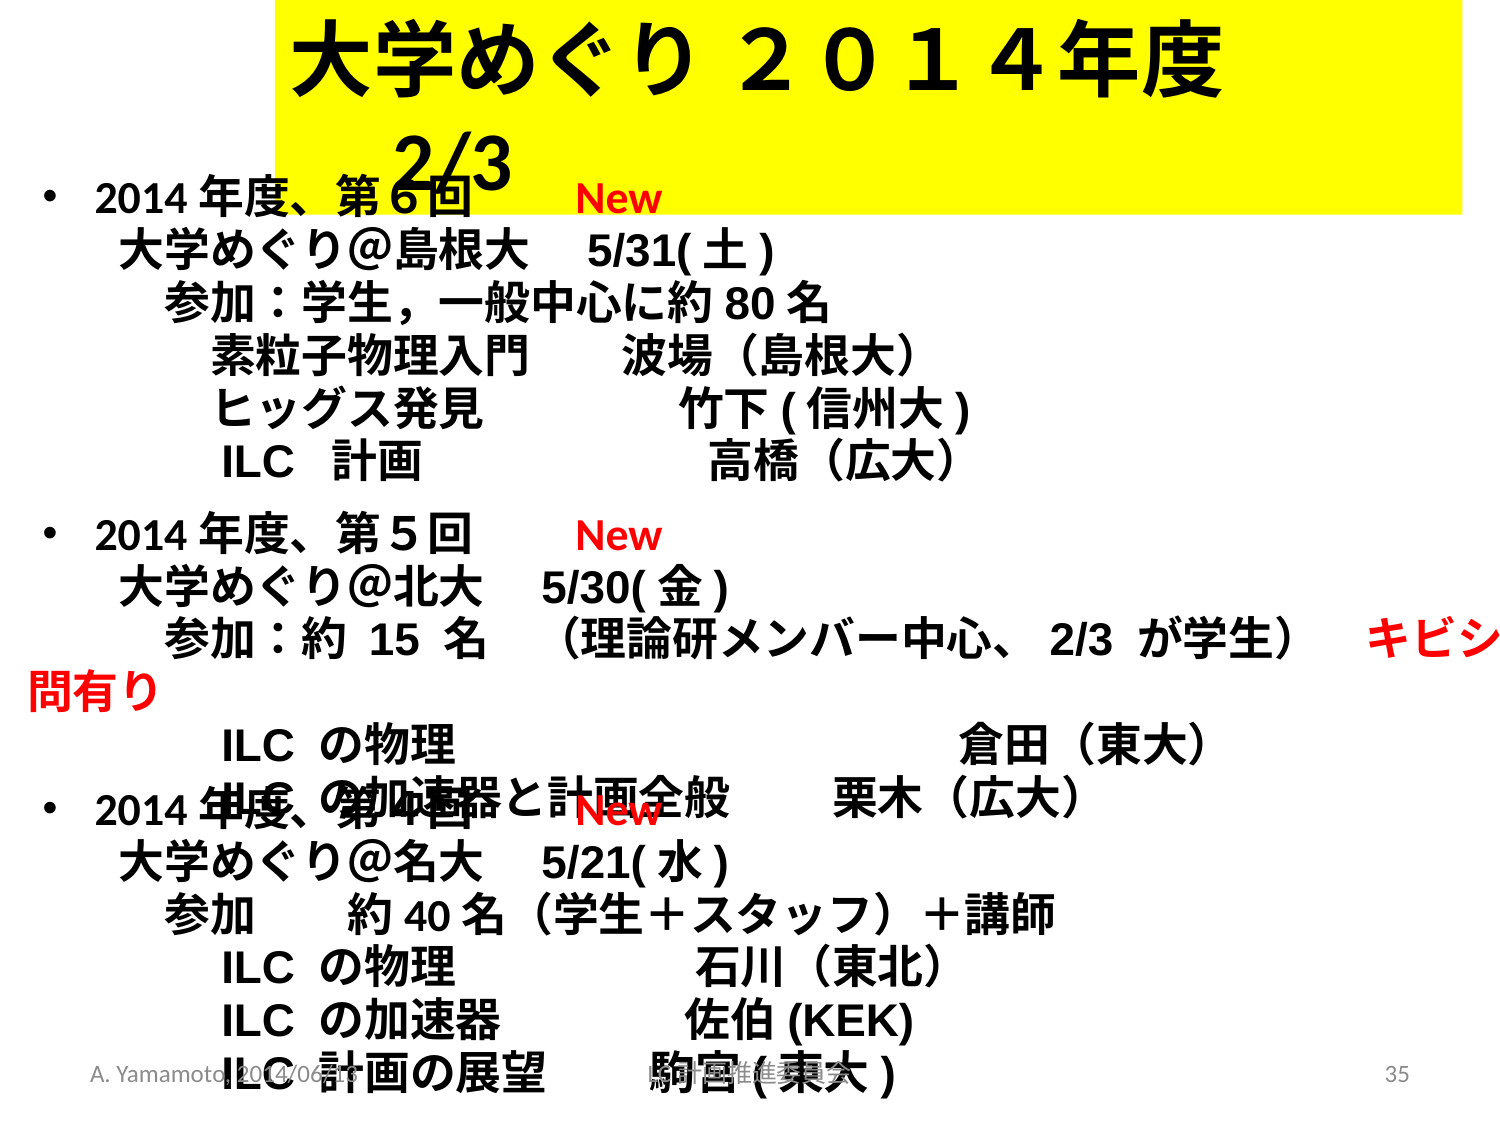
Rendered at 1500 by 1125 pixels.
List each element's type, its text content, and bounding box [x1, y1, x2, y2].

footer LC計画推進委員会 [512, 1042, 988, 1103]
text_box ・ 2014年度、第６回 New 大学めぐり＠島根大 5/31(土) 参加：学生，一般中心に約80名 素粒子物理入門 波場（島根大） ヒッグス発見 竹下(信州大) ILC 計画 高橋（広大） [12, 162, 1500, 499]
text_box ・ 2014年度、第４回 New 大学めぐり＠名大 5/21(水) 参加 約40名（学生＋スタッフ）＋講師 ILC の物理 石川（東北） ILC の加速器 佐伯(KEK) ILC 計画の展望 駒宮(東大) [12, 774, 1500, 1125]
text_box 大学めぐり ２０１４年度 2/3 [274, 0, 1463, 162]
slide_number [75, 1042, 425, 1103]
slide_number 35 [1074, 1042, 1425, 1103]
text_box ・ 2014年度、第５回 New 大学めぐり＠北大 5/30(金) 参加：約 15 名 （理論研メンバー中心、2/3 が学生） キビシイ質問有り ILC の物理 倉田（東大） ILC の加速器と計画全般 栗木（広大） [12, 499, 1500, 774]
